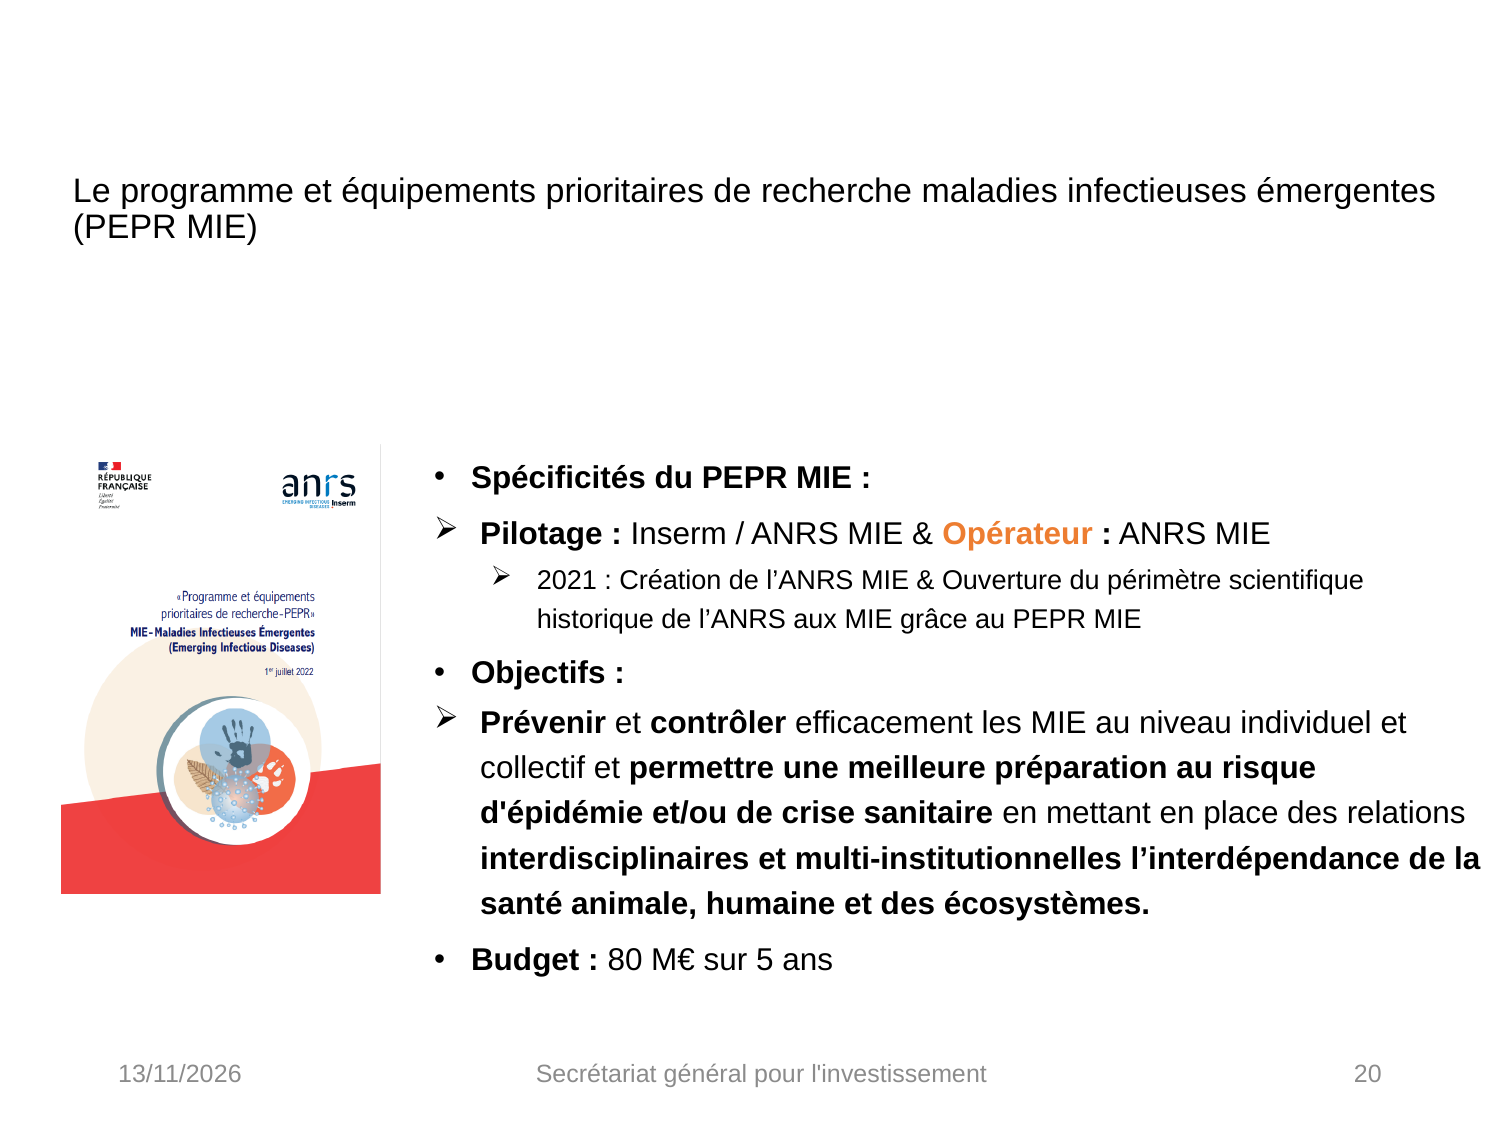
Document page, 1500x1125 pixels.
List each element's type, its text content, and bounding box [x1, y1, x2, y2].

list Spécificités du PEPR MIE : Pilotage : Inserm / ANRS MIE & Opérateur : ANRS MIE 2021 : Création de l’ANRS MIE & Ouverture du périmètre scientifique historique de l’ANRS aux MIE grâce au PEPR MIE Objectifs : Prévenir et contrôler efficacement les MIE au niveau individuel et collectif et permettre une meilleure préparation au risque d'épidémie et/ou de crise sanitaire en mettant en place des relations interdisciplinaires et multi-institutionnelles l’interdépendance de la santé animale, humaine et des écosystèmes. Budget : 80 M€ sur 5 ans [419, 441, 1500, 999]
picture [61, 444, 381, 894]
slide_number 20 [1059, 1042, 1397, 1103]
title Le programme et équipements prioritaires de recherche maladies infectieuses émergentes (PEPR MIE) [57, 165, 1500, 254]
footer Secrétariat général pour l'investissement [496, 1042, 1004, 1103]
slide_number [103, 1042, 441, 1103]
